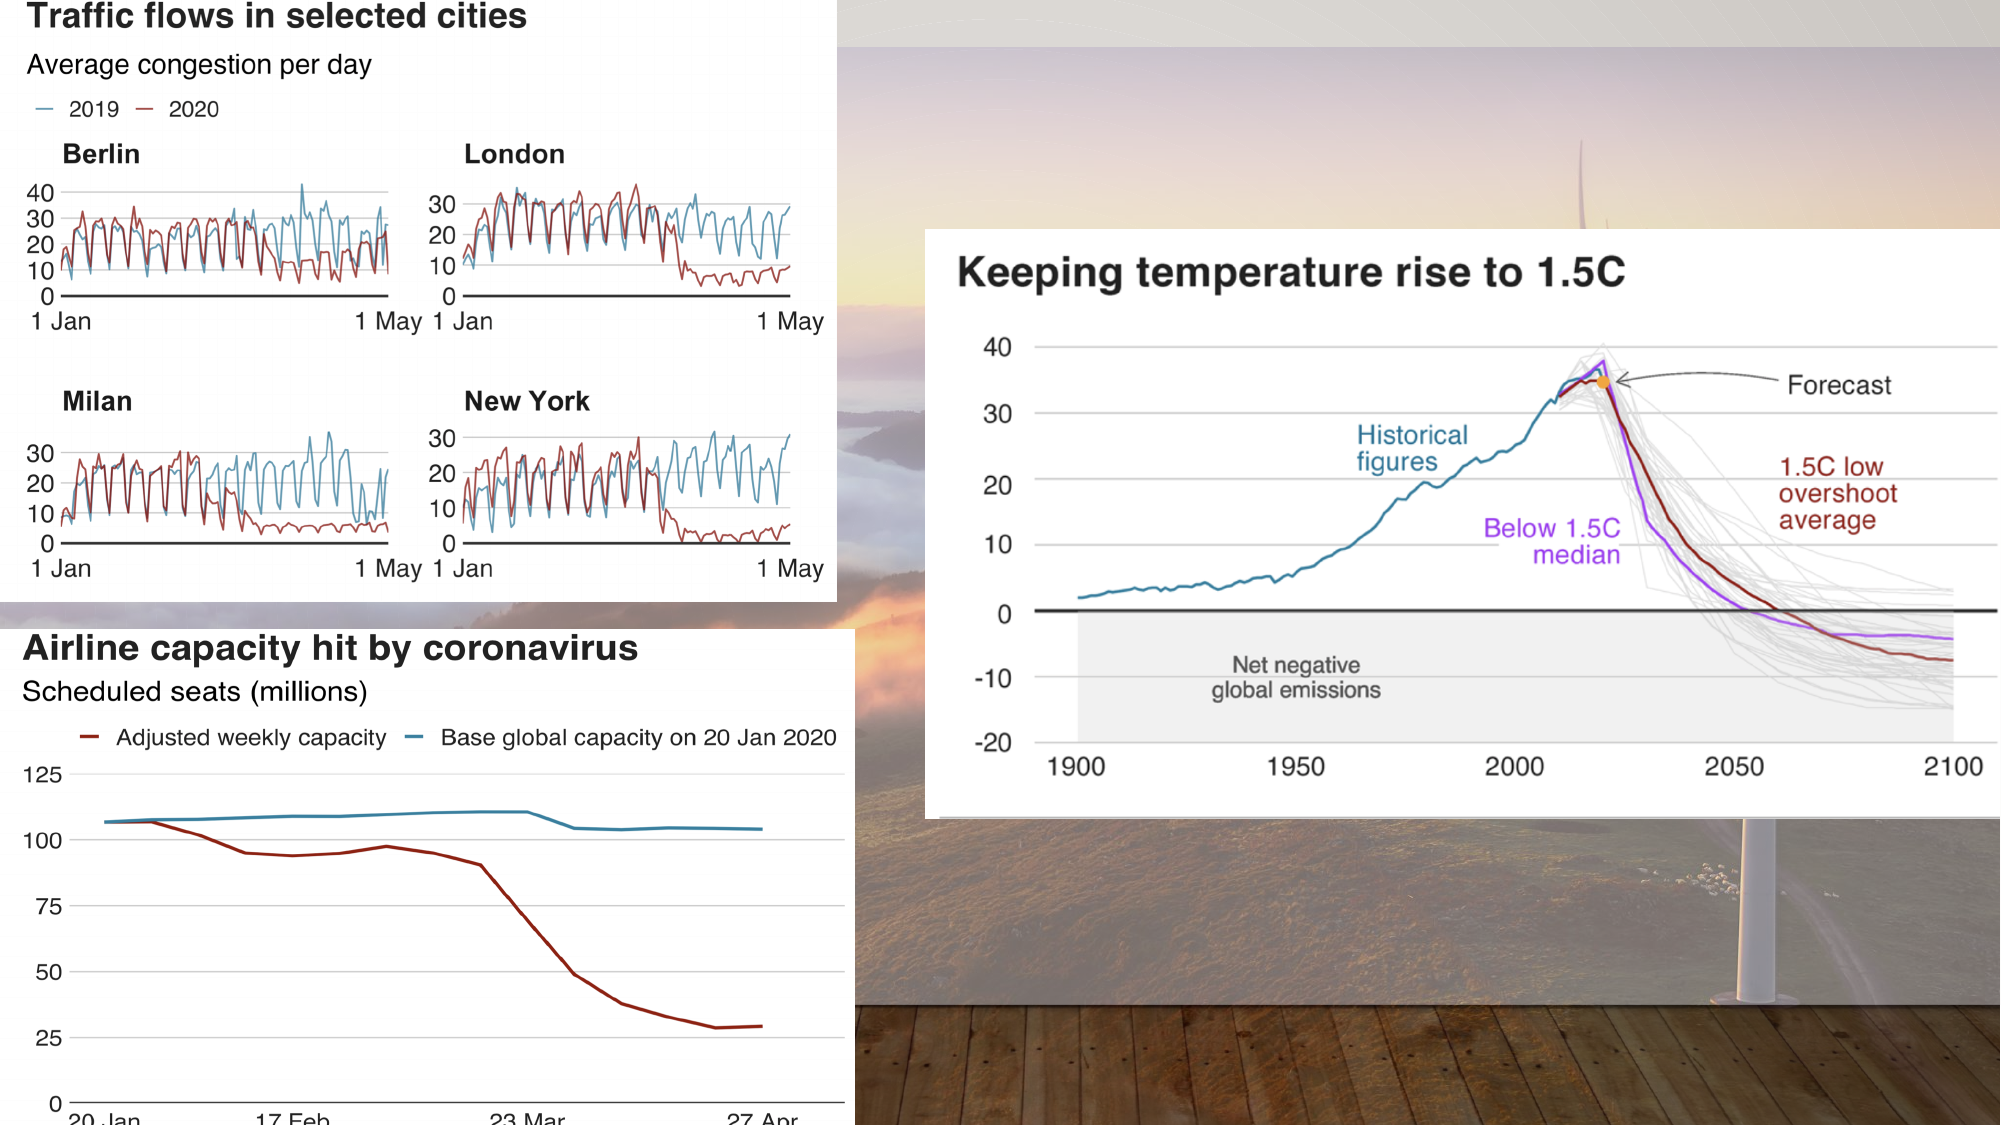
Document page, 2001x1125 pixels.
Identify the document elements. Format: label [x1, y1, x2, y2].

list [0, 0, 838, 602]
picture [0, 46, 2000, 1125]
